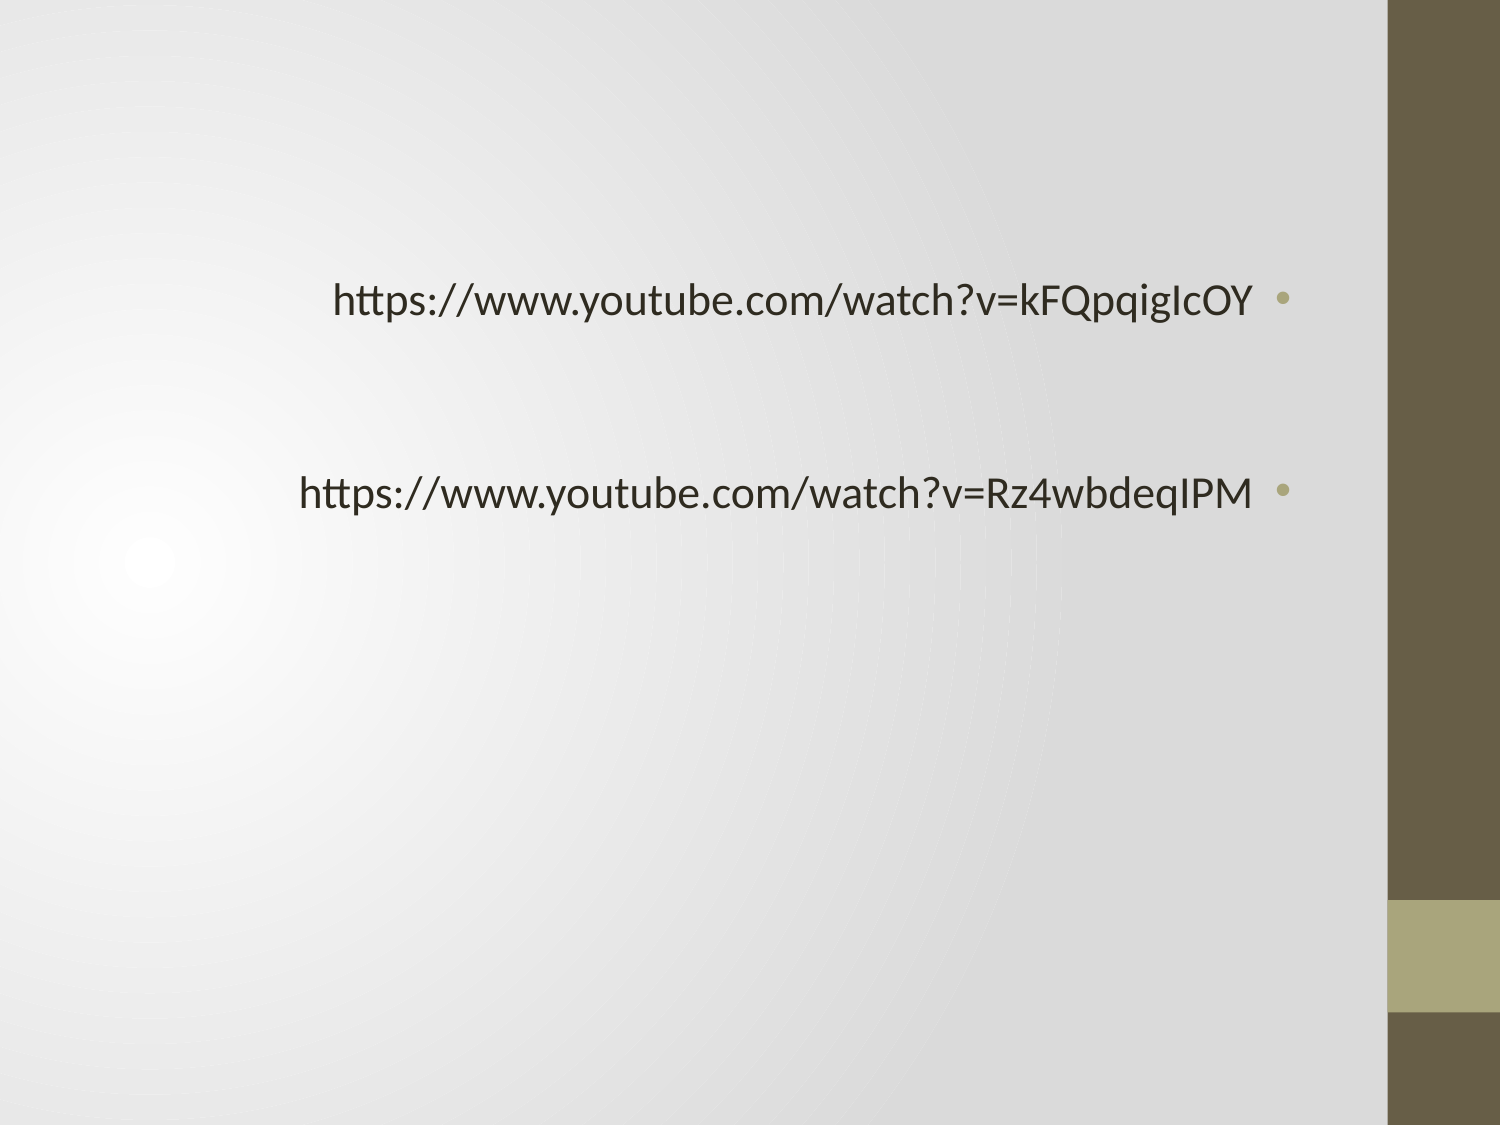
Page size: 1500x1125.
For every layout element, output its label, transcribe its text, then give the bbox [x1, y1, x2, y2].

list https://www.youtube.com/watch?v=kFQpqigIcOY https://www.youtube.com/watch?v=Rz4wbdeqIPM [75, 262, 1325, 1050]
